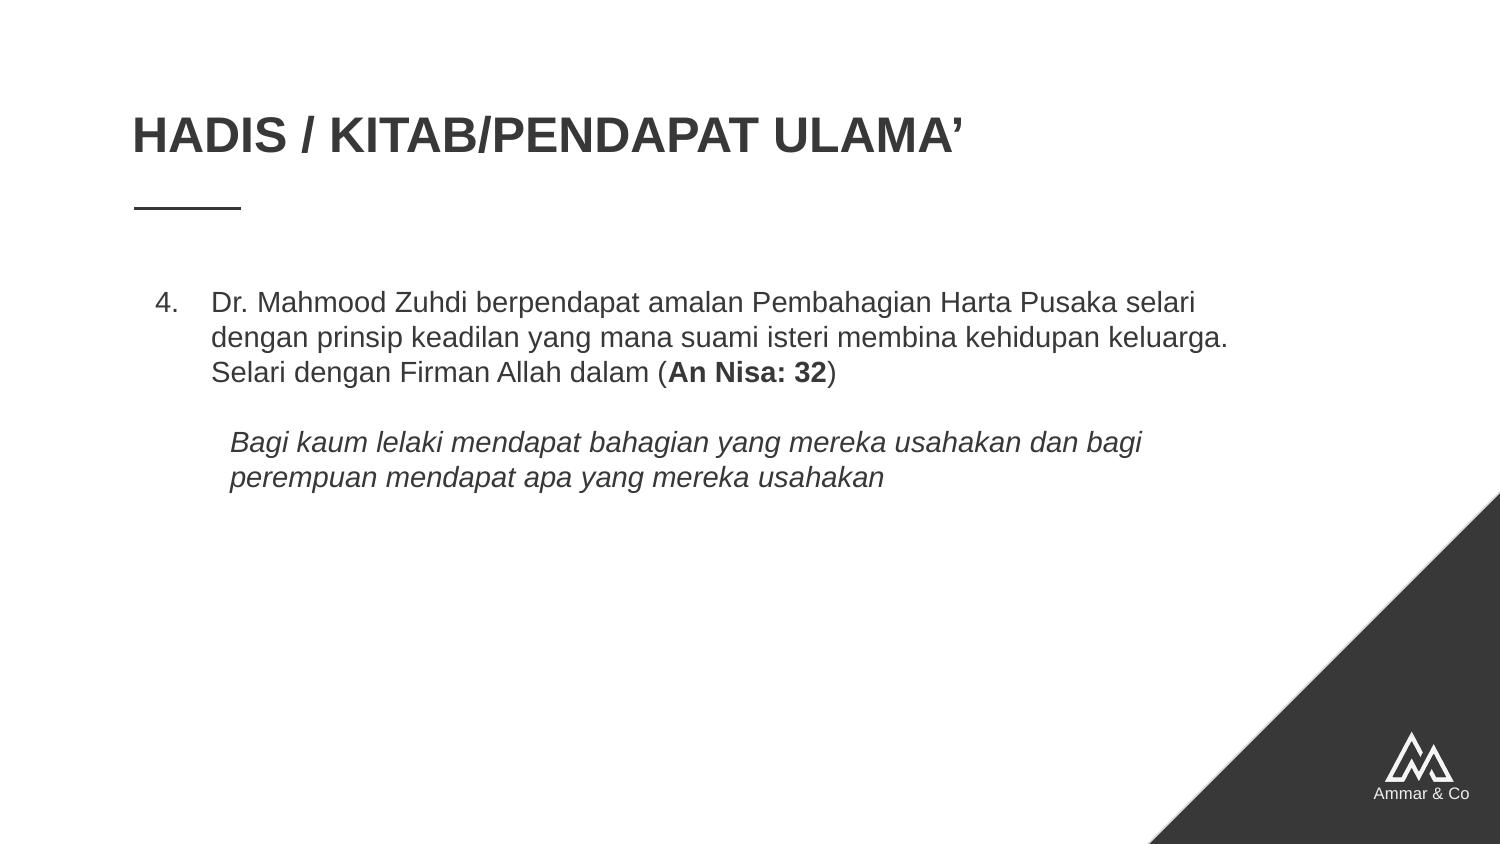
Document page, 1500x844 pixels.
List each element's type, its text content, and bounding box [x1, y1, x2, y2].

picture [1380, 725, 1458, 787]
title HADIS / KITAB/PENDAPAT ULAMA’ [116, 87, 1215, 174]
list Dr. Mahmood Zuhdi berpendapat amalan Pembahagian Harta Pusaka selari dengan prinsip keadilan yang mana suami isteri membina kehidupan keluarga. Selari dengan Firman Allah dalam (An Nisa: 32) Bagi kaum lelaki mendapat bahagian yang mereka usahakan dan bagi perempuan mendapat apa yang mereka usahakan [116, 233, 1261, 769]
text_box Ammar & Co [1359, 775, 1492, 810]
